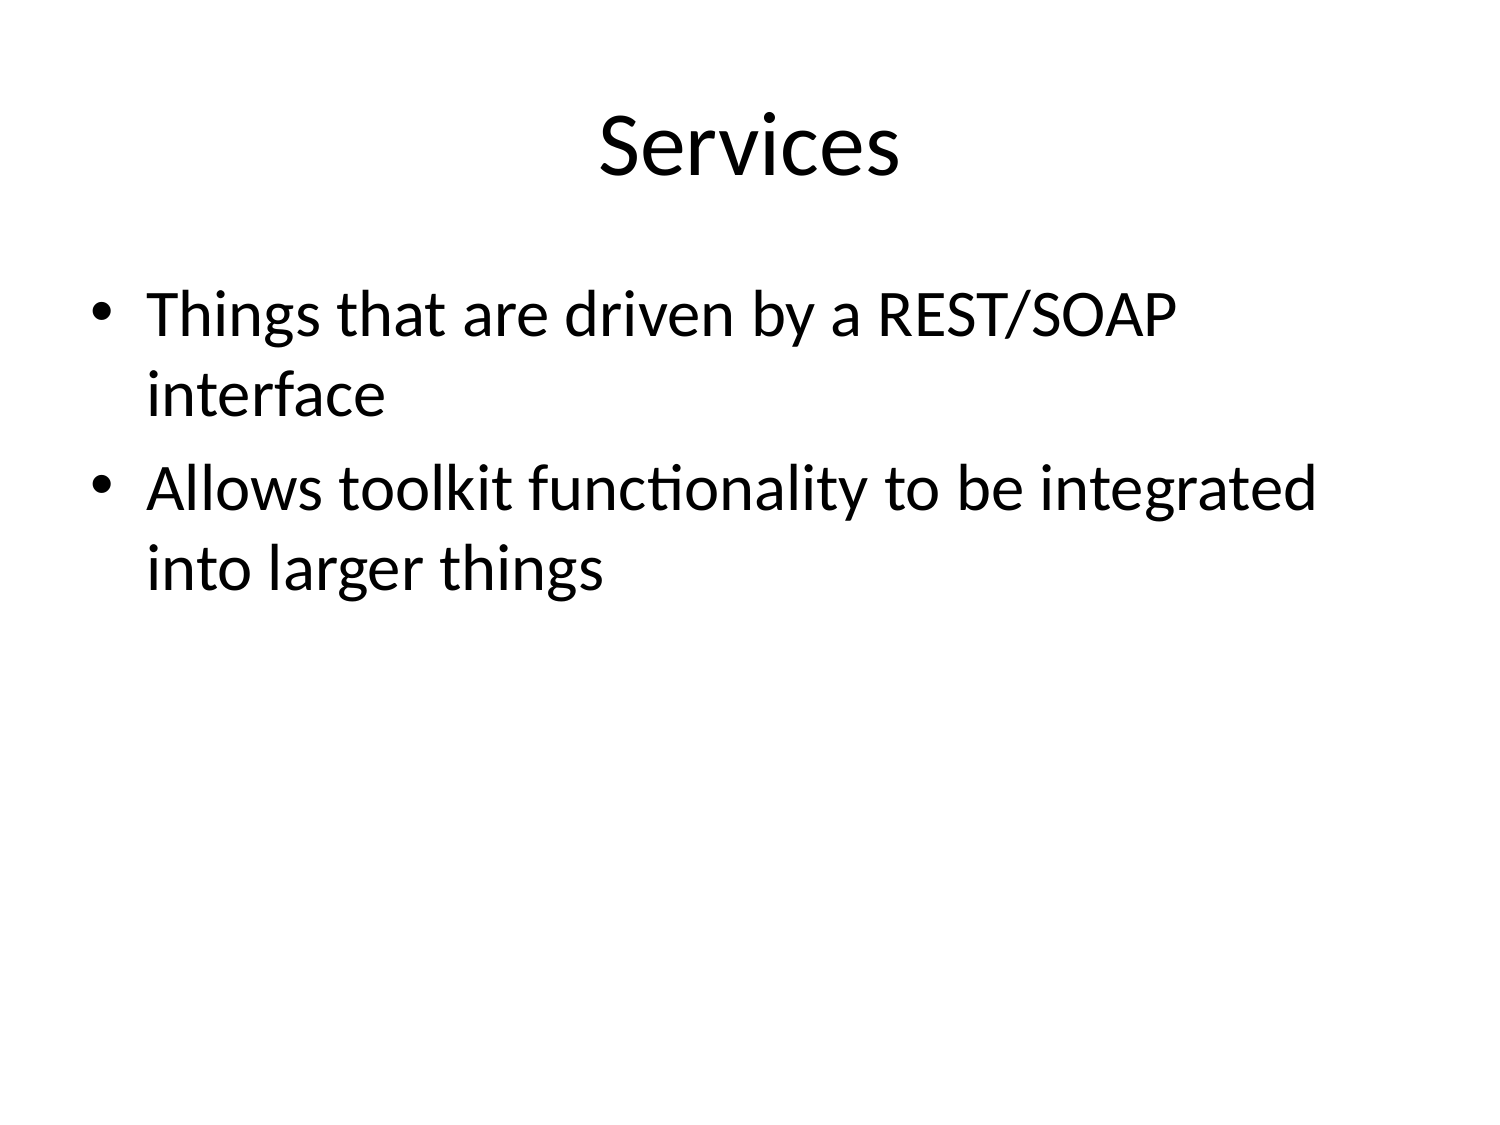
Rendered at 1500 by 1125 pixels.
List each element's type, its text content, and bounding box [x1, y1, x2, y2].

list Things that are driven by a REST/SOAP interface Allows toolkit functionality to be integrated into larger things [75, 262, 1425, 1005]
title Services [75, 45, 1425, 233]
